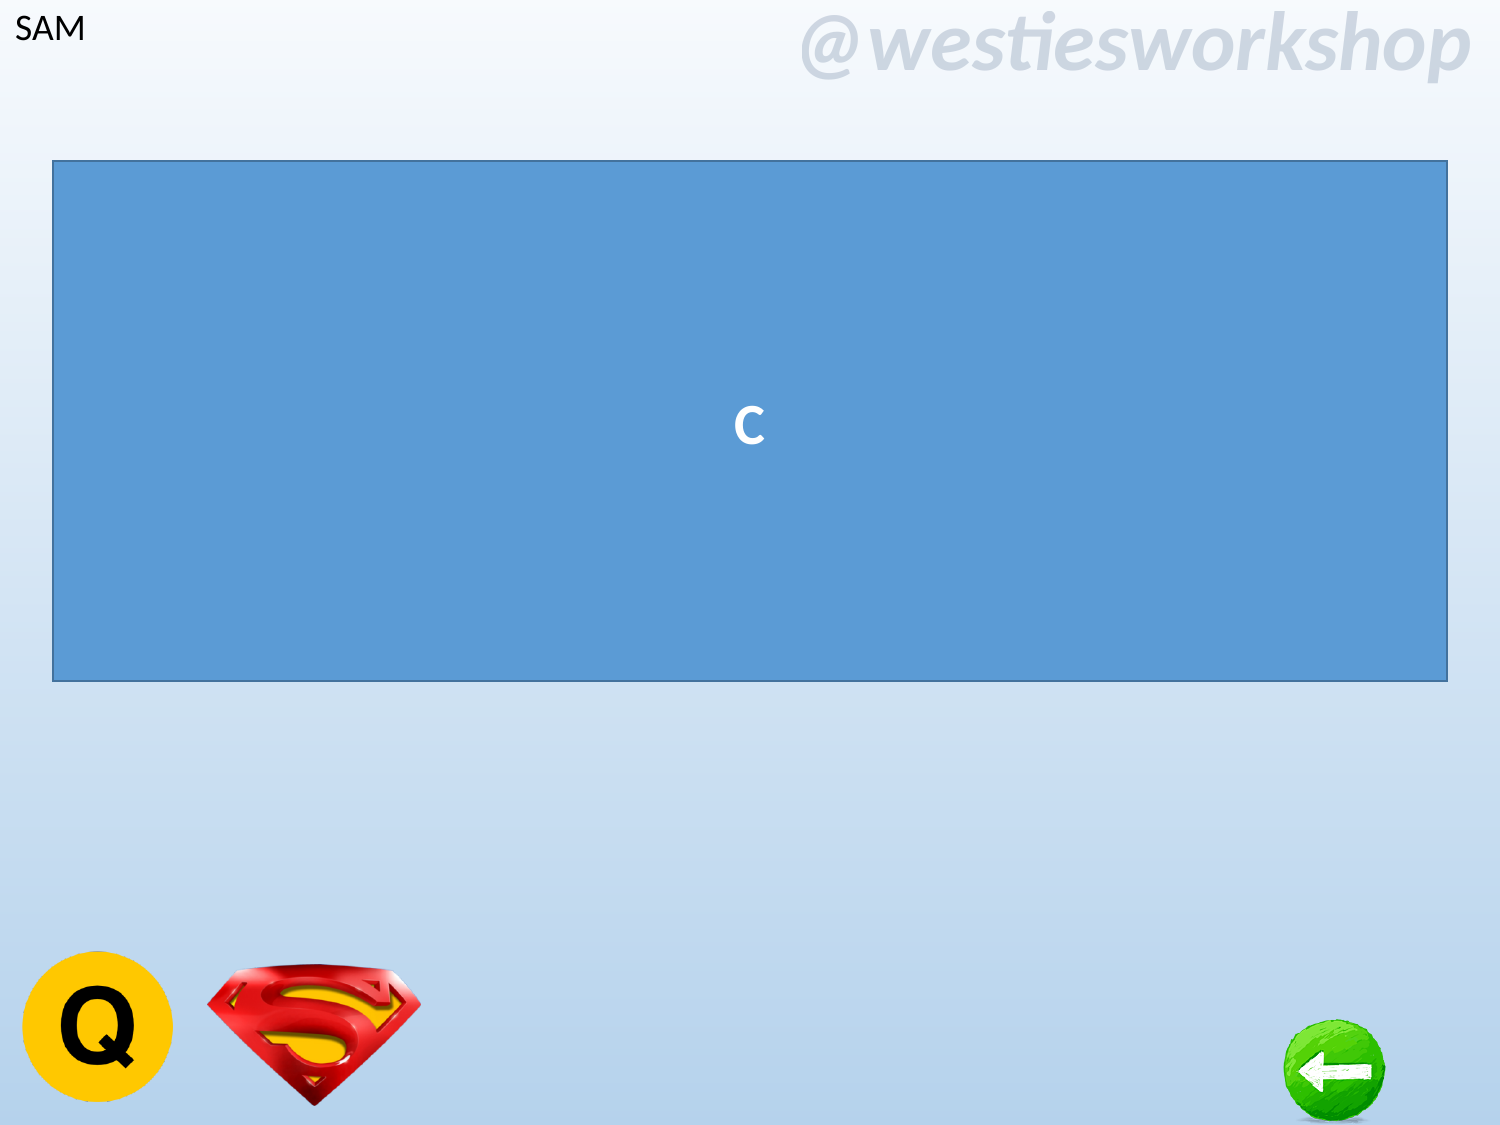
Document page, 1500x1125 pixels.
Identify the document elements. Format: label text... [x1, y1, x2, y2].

text_box C [52, 160, 1448, 682]
picture [0, 928, 197, 1125]
picture [207, 964, 421, 1106]
picture [53, 166, 1447, 681]
text_box SAM [0, 0, 101, 56]
picture [1281, 1019, 1387, 1125]
